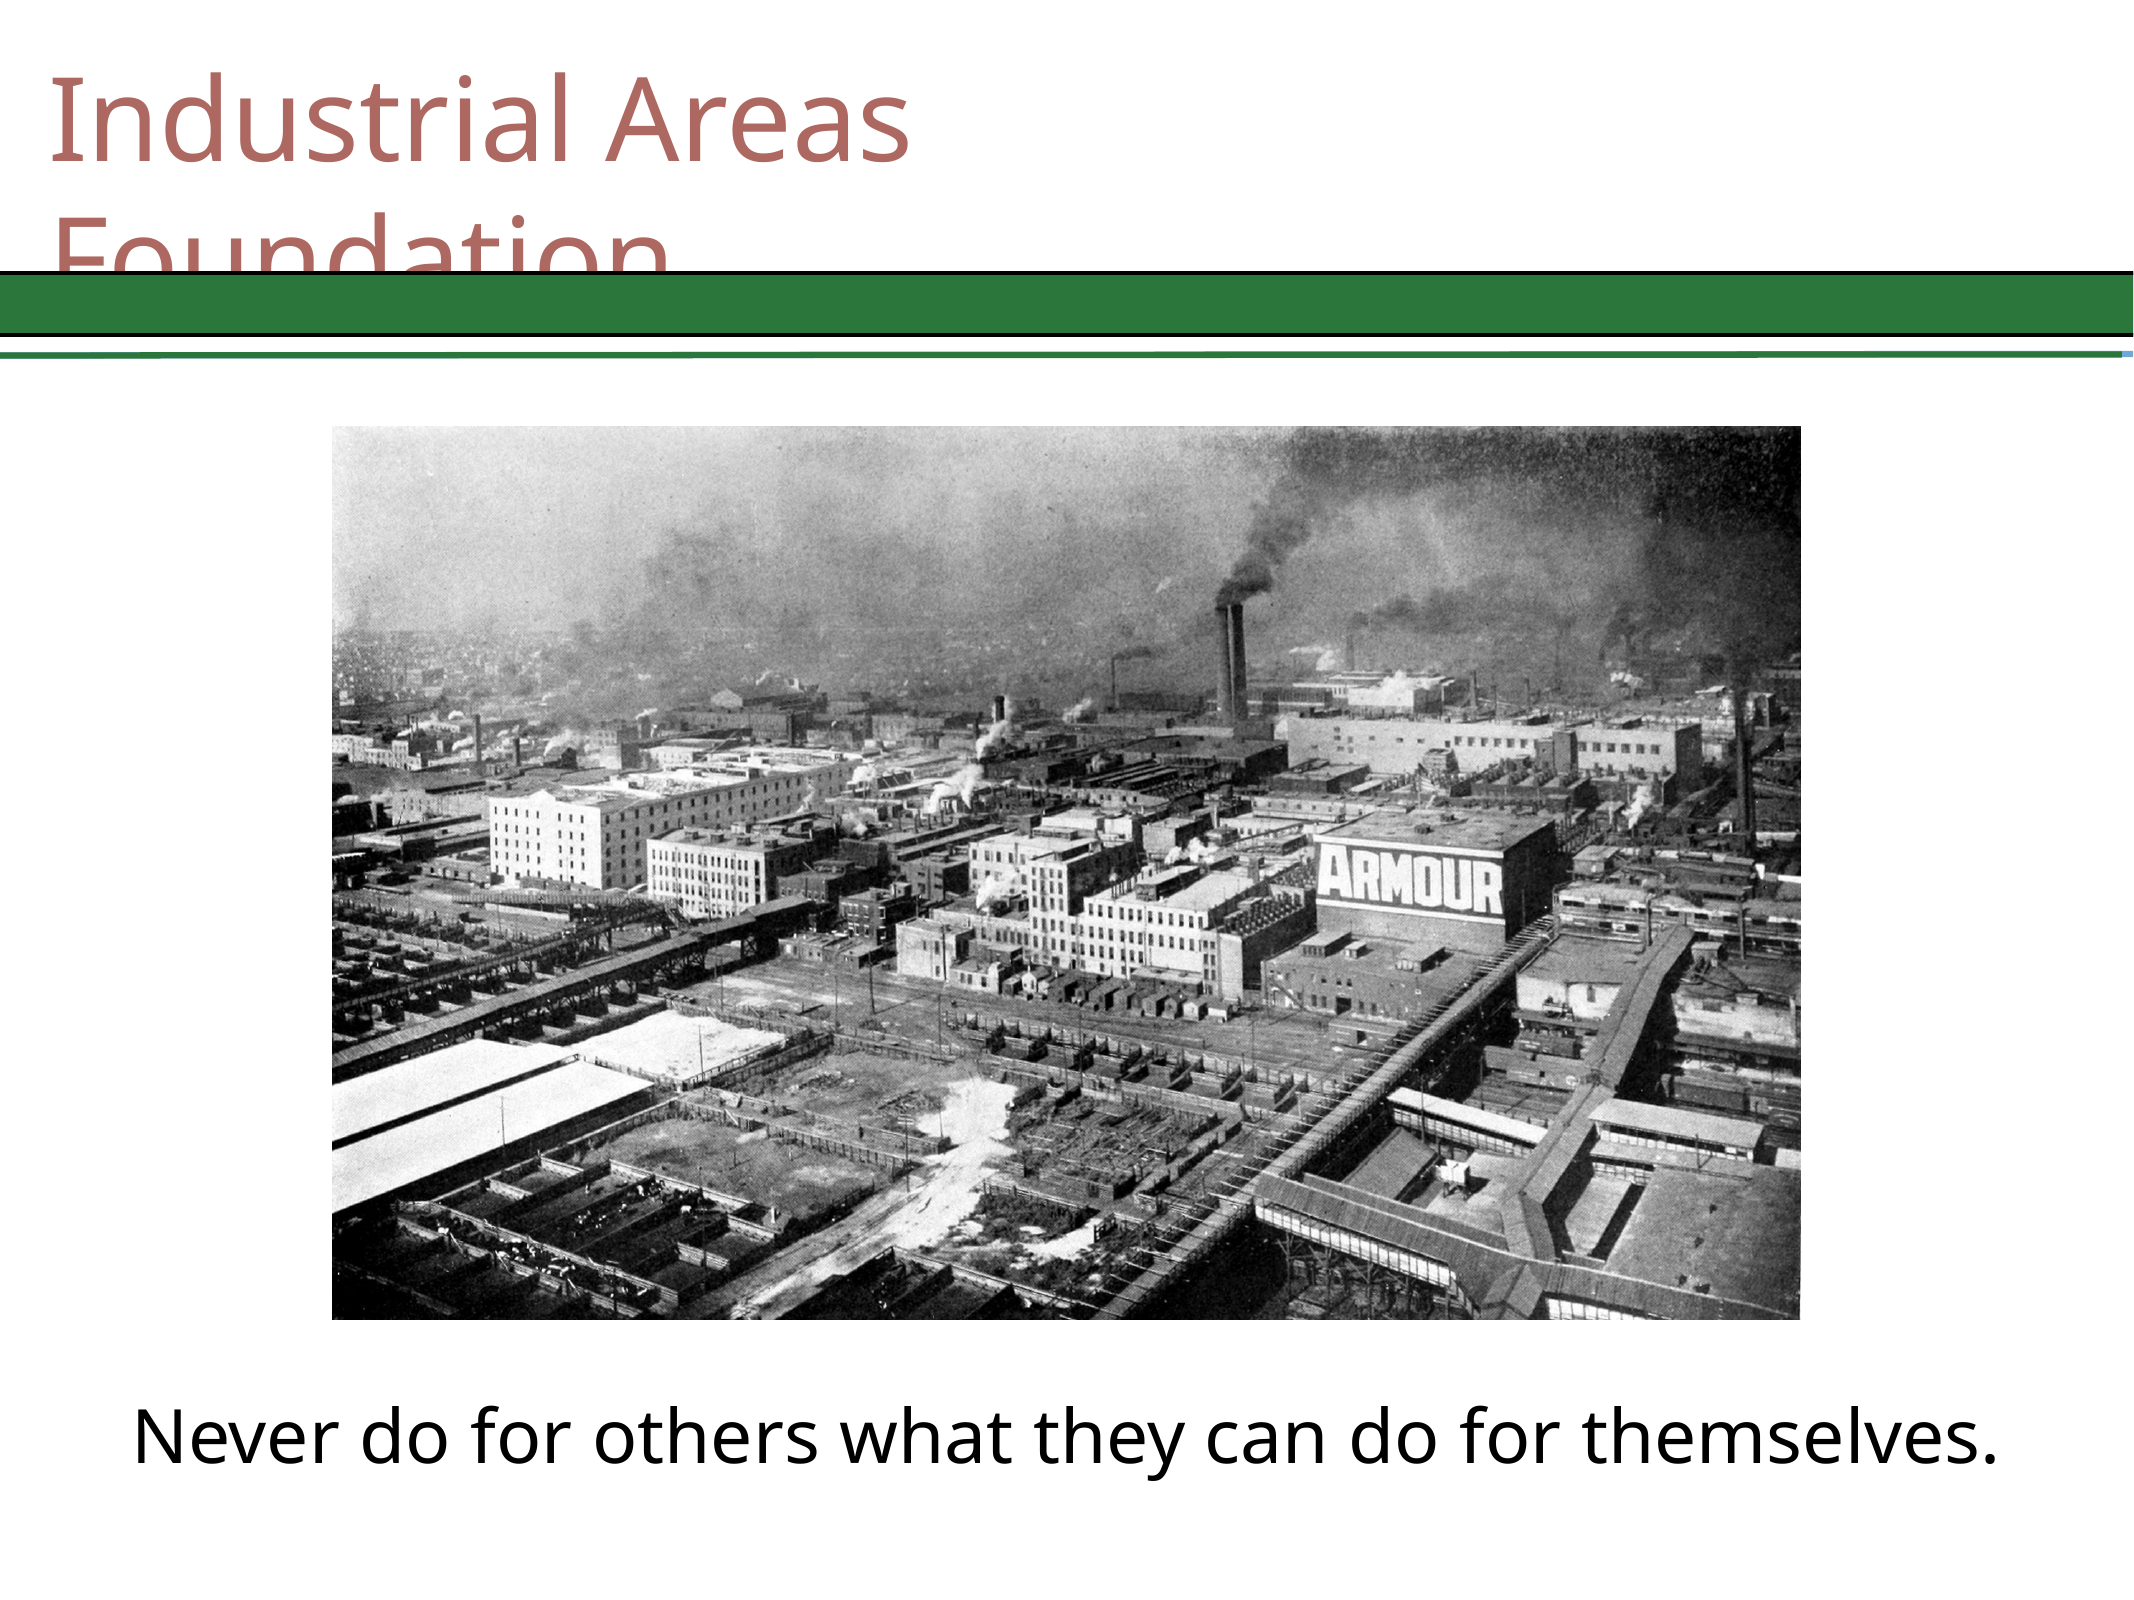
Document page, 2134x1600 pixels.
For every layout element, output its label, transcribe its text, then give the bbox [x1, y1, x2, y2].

text_box [0, 272, 2134, 336]
text_box Never do for others what they can do for themselves. [97, 1342, 2036, 1524]
picture [332, 426, 1801, 1320]
text_box Industrial Areas Foundation [39, 105, 1531, 264]
